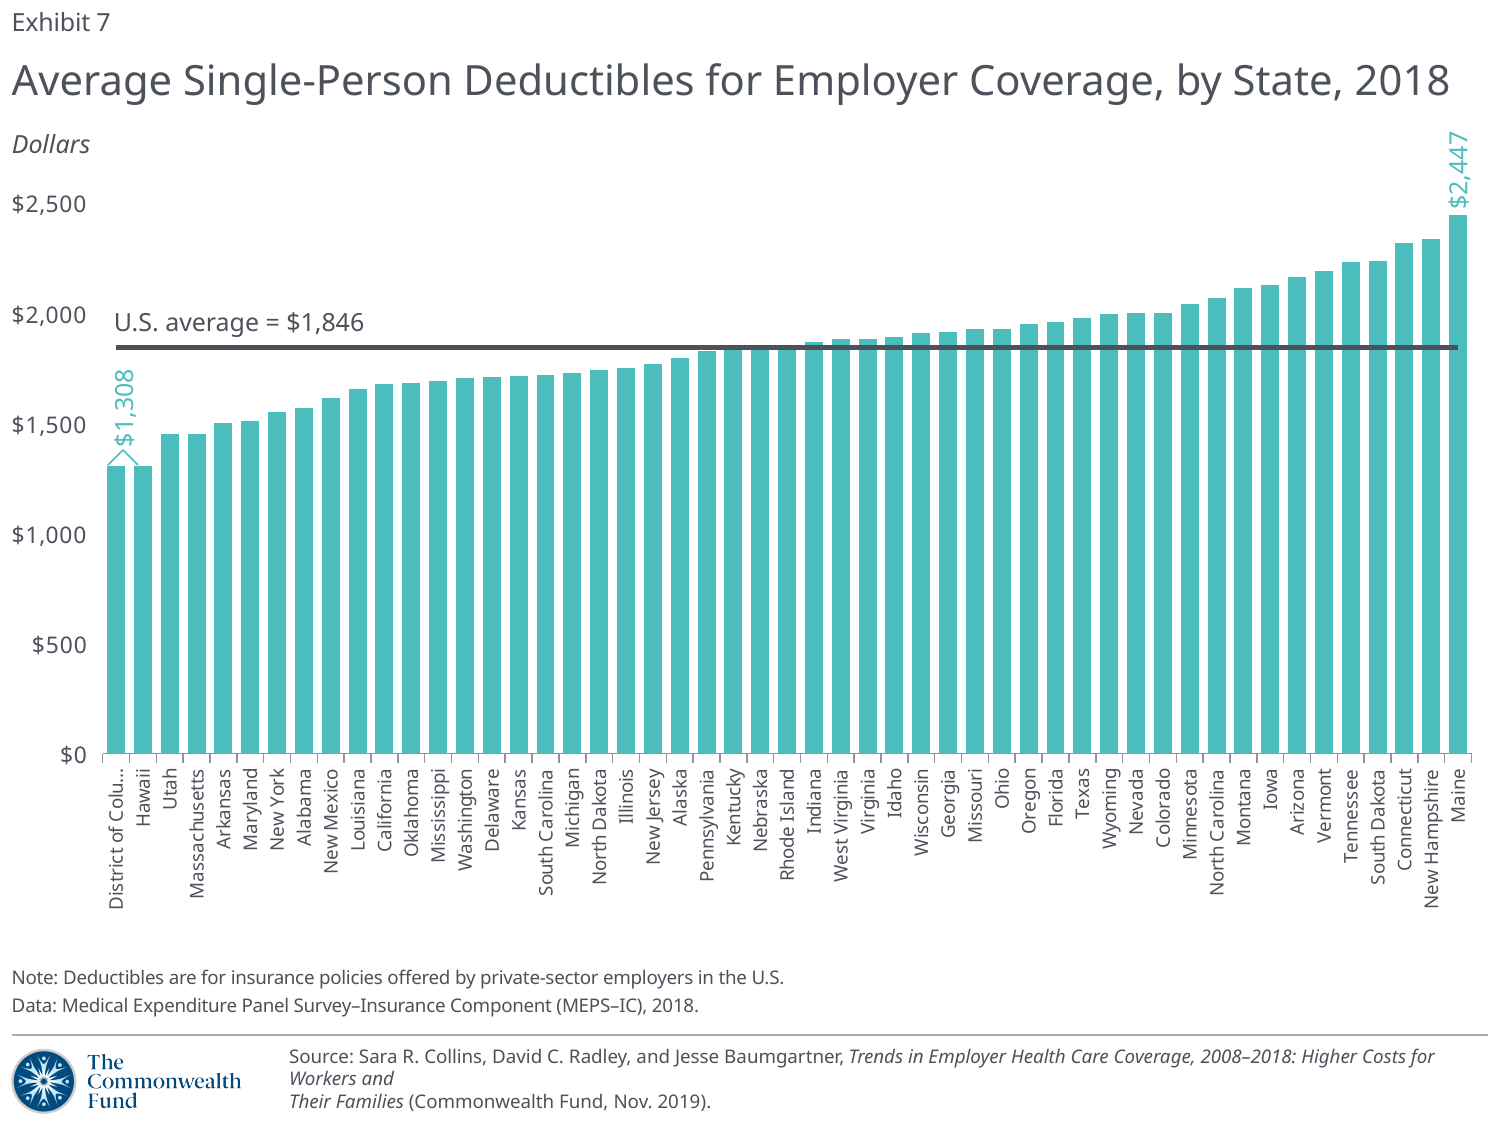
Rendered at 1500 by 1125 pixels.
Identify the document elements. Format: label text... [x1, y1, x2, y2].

text_box Dollars [11, 128, 514, 159]
title Average Single-Person Deductibles for Employer Coverage, by State, 2018 [11, 48, 1489, 173]
chart [11, 180, 1489, 925]
text_box $2,447 [1442, 131, 1473, 179]
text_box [107, 449, 139, 466]
picture [5, 1040, 248, 1118]
text_box [289, 1044, 1489, 1112]
list Note: Deductibles are for insurance policies offered by private-sector employers in the U.S. Data: Medical Expenditure Panel Survey–Insurance Component (MEPS–IC), 2018. [11, 934, 1489, 1016]
list Exhibit 7 [11, 0, 1489, 37]
